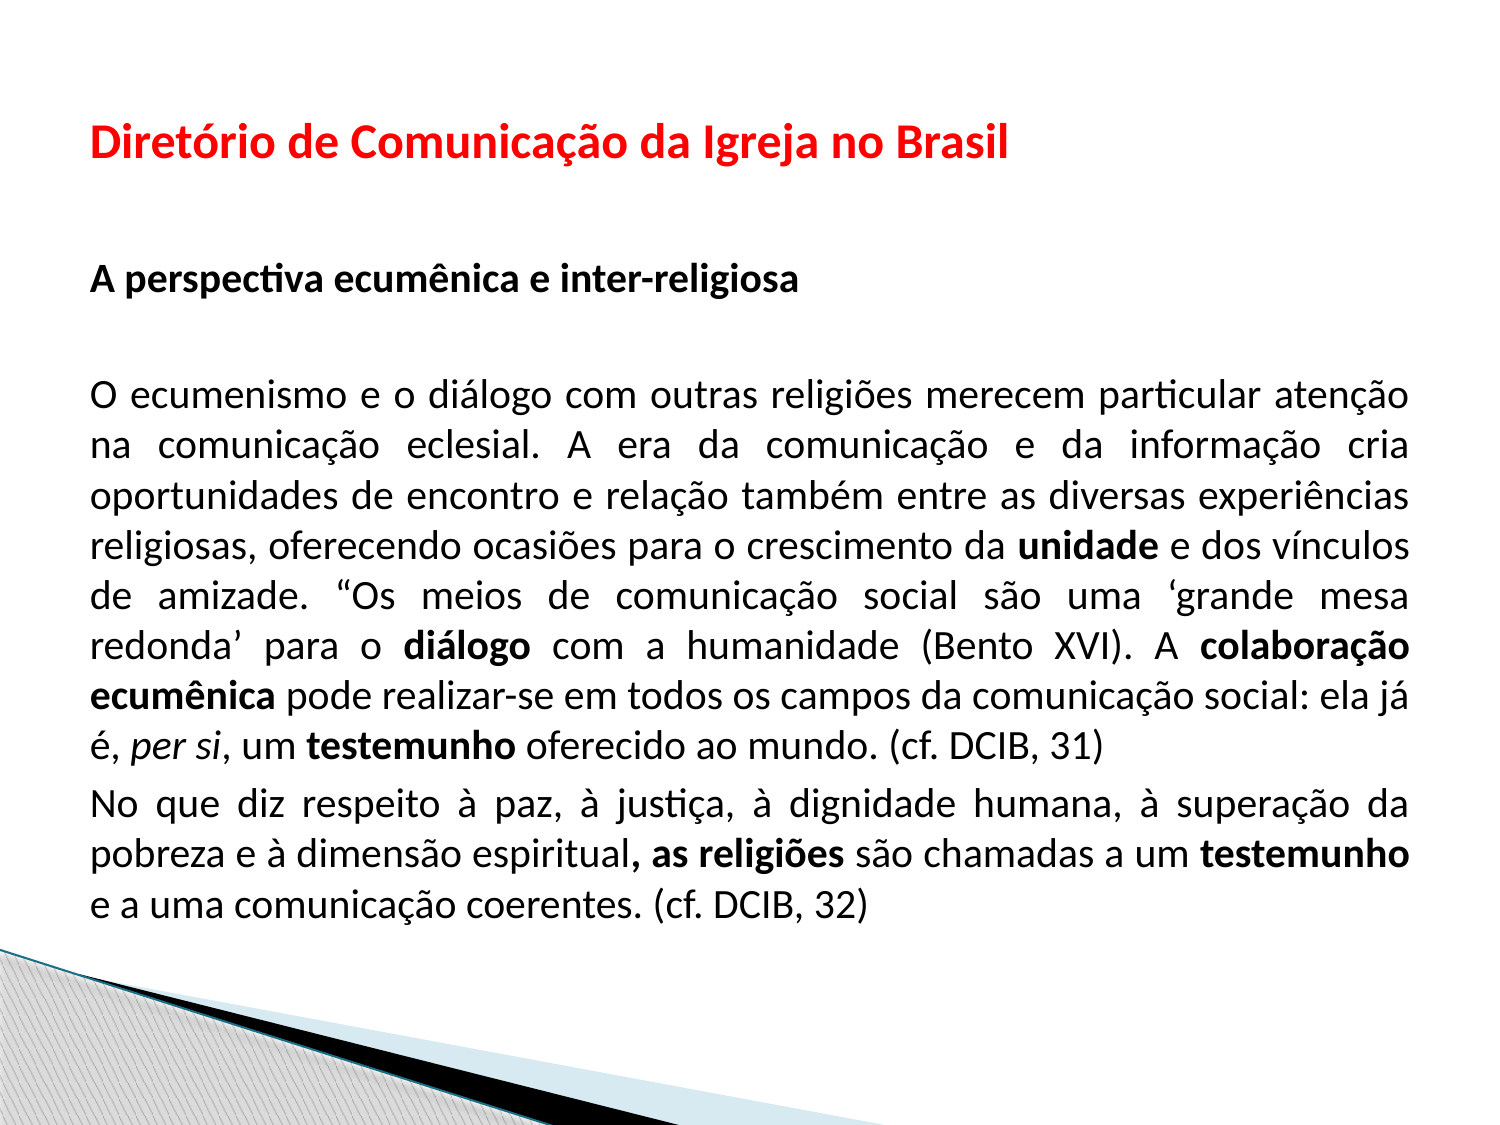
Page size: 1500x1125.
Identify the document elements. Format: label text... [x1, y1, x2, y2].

list A perspectiva ecumênica e inter-religiosa O ecumenismo e o diálogo com outras religiões merecem particular atenção na comunicação eclesial. A era da comunicação e da informação cria oportunidades de encontro e relação também entre as diversas experiências religiosas, oferecendo ocasiões para o crescimento da unidade e dos vínculos de amizade. “Os meios de comunicação social são uma ‘grande mesa redonda’ para o diálogo com a humanidade (Bento XVI). A colaboração ecumênica pode realizar-se em todos os campos da comunicação social: ela já é, per si, um testemunho oferecido ao mundo. (cf. DCIB, 31) No que diz respeito à paz, à justiça, à dignidade humana, à superação da pobreza e à dimensão espiritual, as religiões são chamadas a um testemunho e a uma comunicação coerentes. (cf. DCIB, 32) [75, 243, 1425, 986]
title Diretório de Comunicação da Igreja no Brasil [75, 45, 1425, 233]
